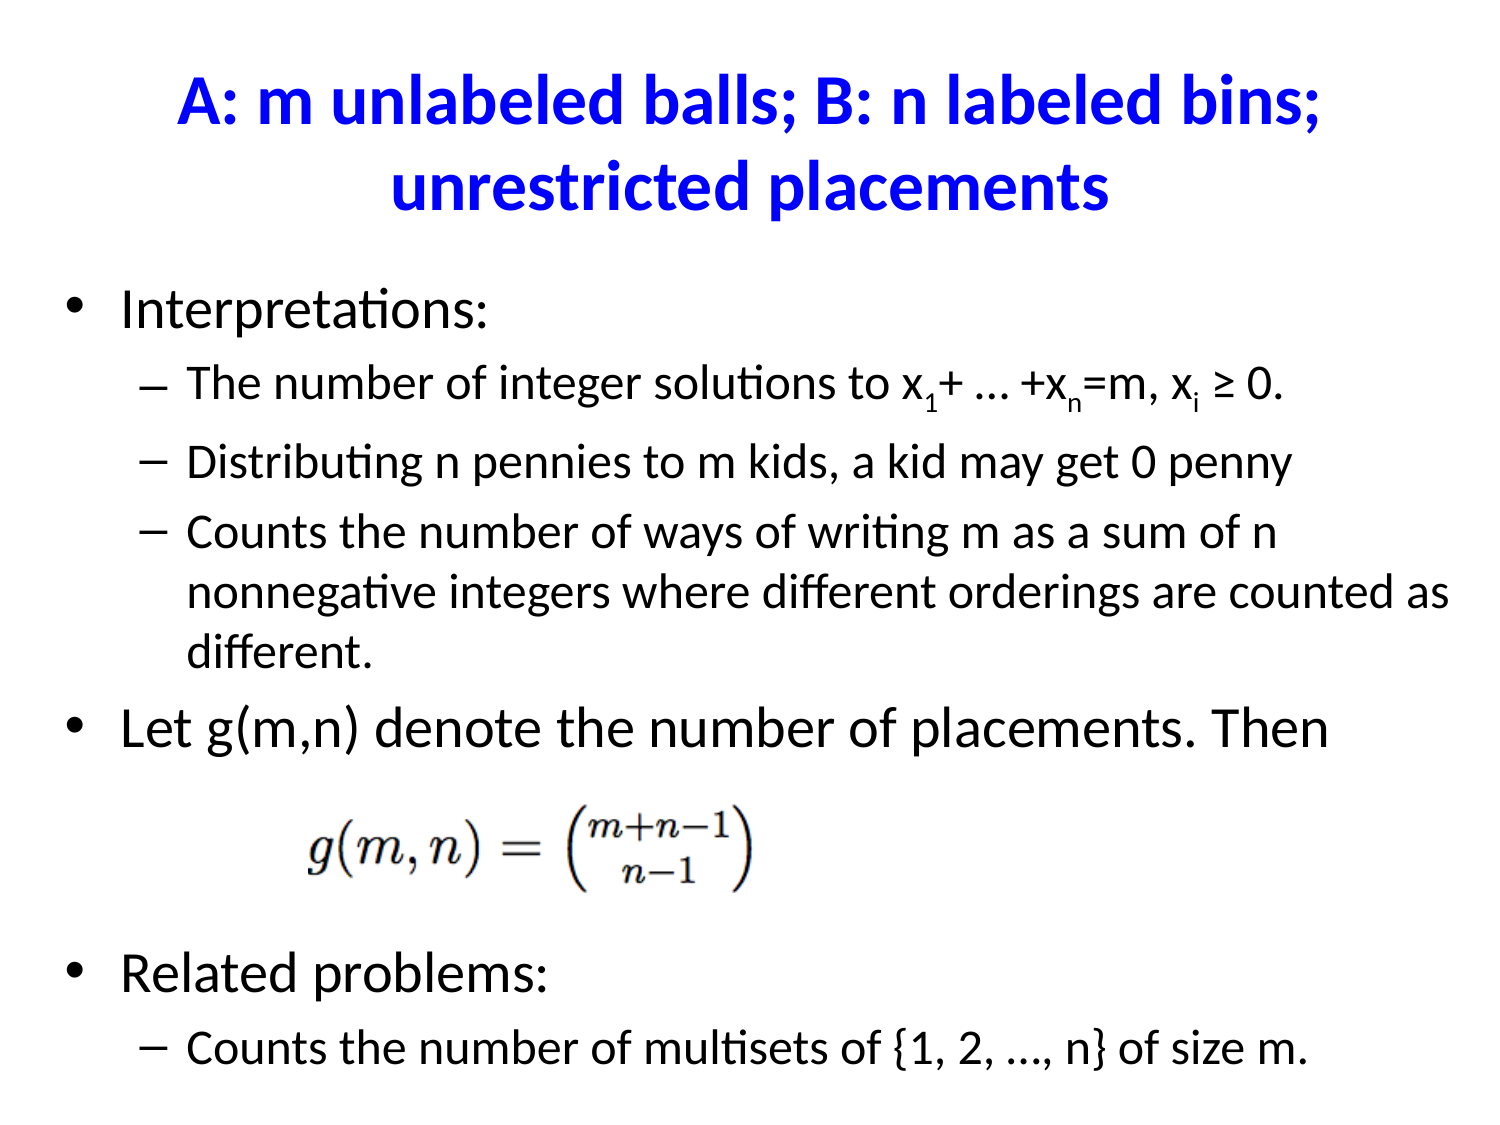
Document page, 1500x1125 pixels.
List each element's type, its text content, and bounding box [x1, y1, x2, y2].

title A: m unlabeled balls; B: n labeled bins; unrestricted placements [75, 45, 1425, 233]
list Interpretations: The number of integer solutions to x1+ … +xn=m, xi ≥ 0. Distributing n pennies to m kids, a kid may get 0 penny Counts the number of ways of writing m as a sum of n nonnegative integers where different orderings are counted as different. Let g(m,n) denote the number of placements. Then Related problems: Counts the number of multisets of {1, 2, …, n} of size m. [49, 262, 1500, 1093]
picture [308, 800, 763, 911]
